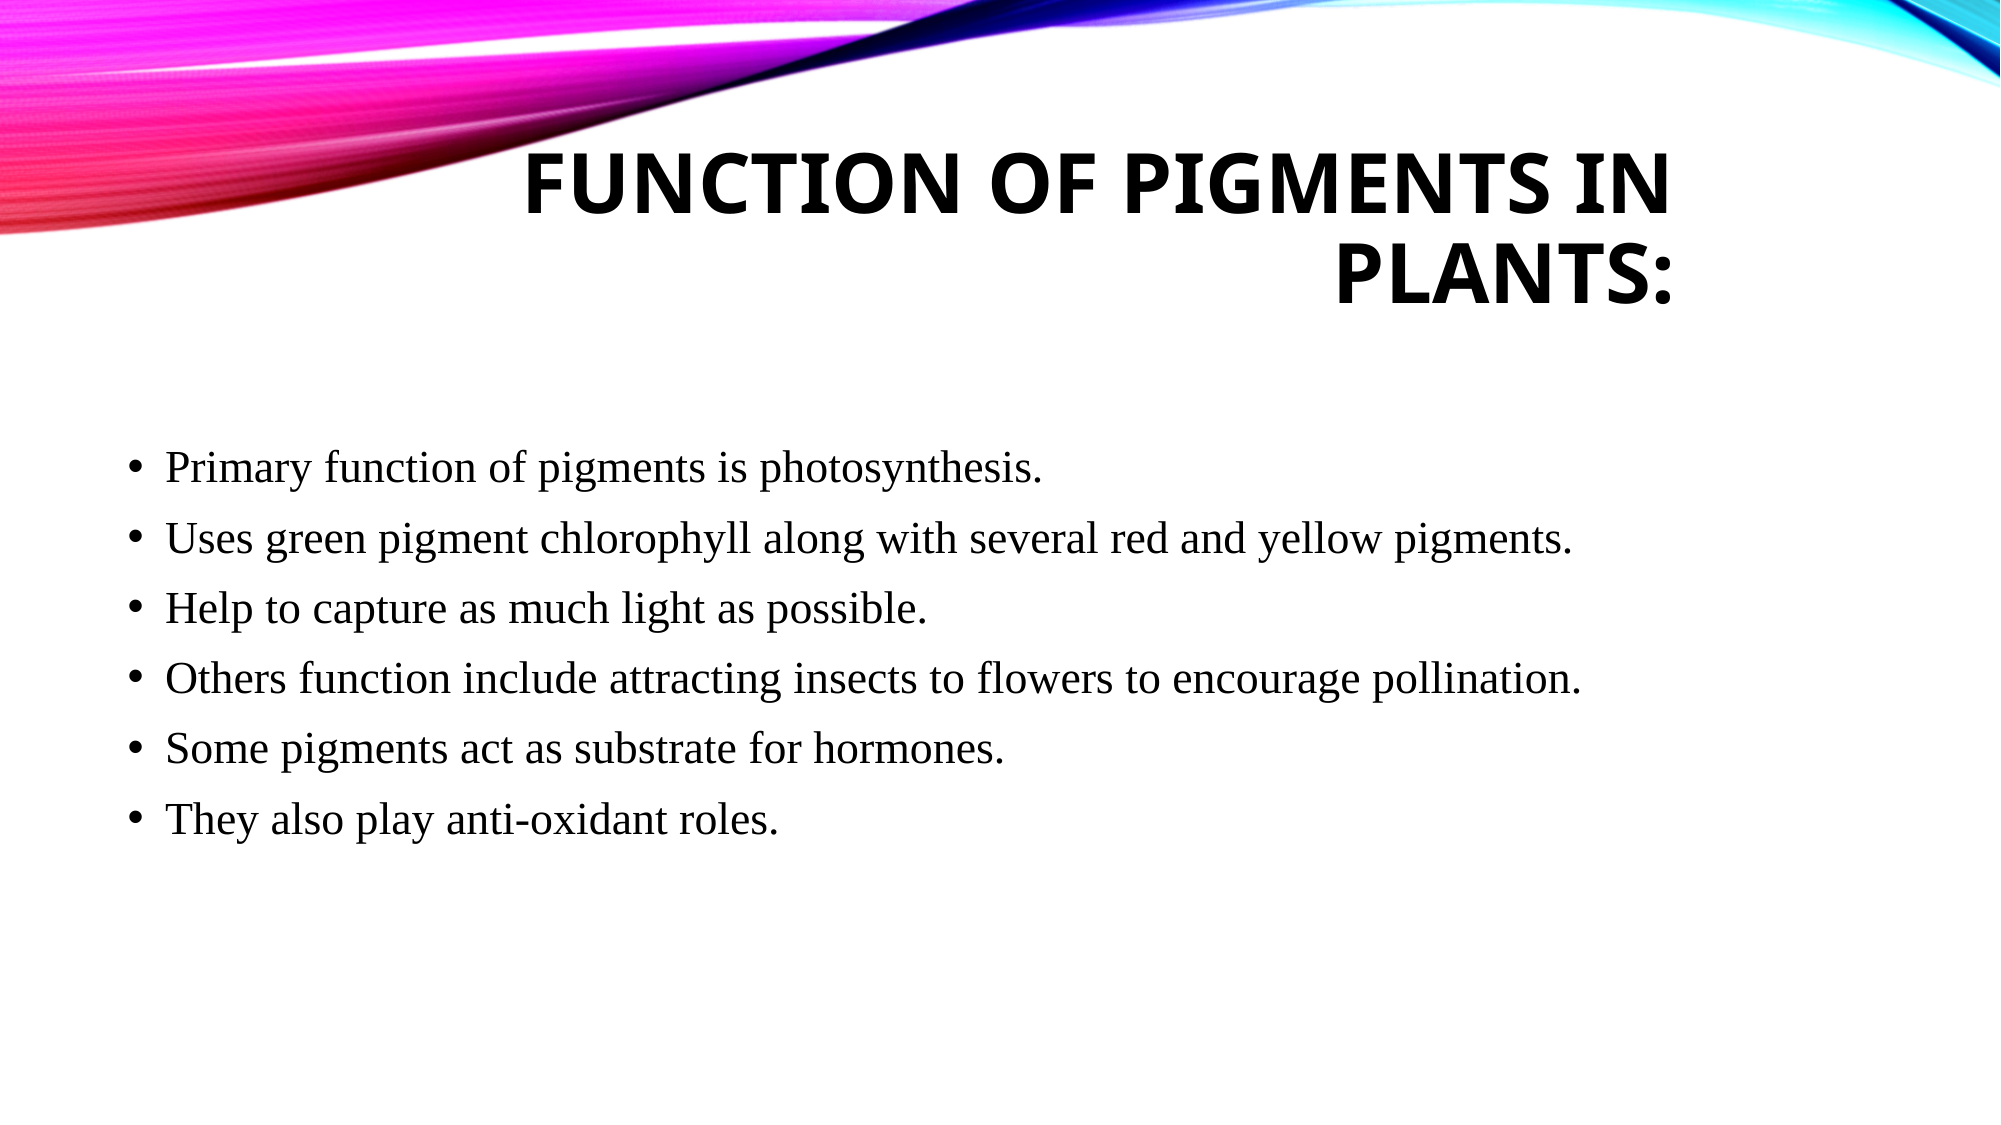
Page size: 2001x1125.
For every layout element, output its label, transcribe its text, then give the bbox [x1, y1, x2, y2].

picture [1910, 0, 2000, 45]
picture [1890, 0, 2000, 75]
picture [0, 0, 2000, 237]
title Function of pigments in plants: [156, 125, 1691, 338]
list Primary function of pigments is photosynthesis. Uses green pigment chlorophyll along with several red and yellow pigments. Help to capture as much light as possible. Others function include attracting insects to flowers to encourage pollination. Some pigments act as substrate for hormones. They also play anti-oxidant roles. [112, 360, 1888, 1021]
